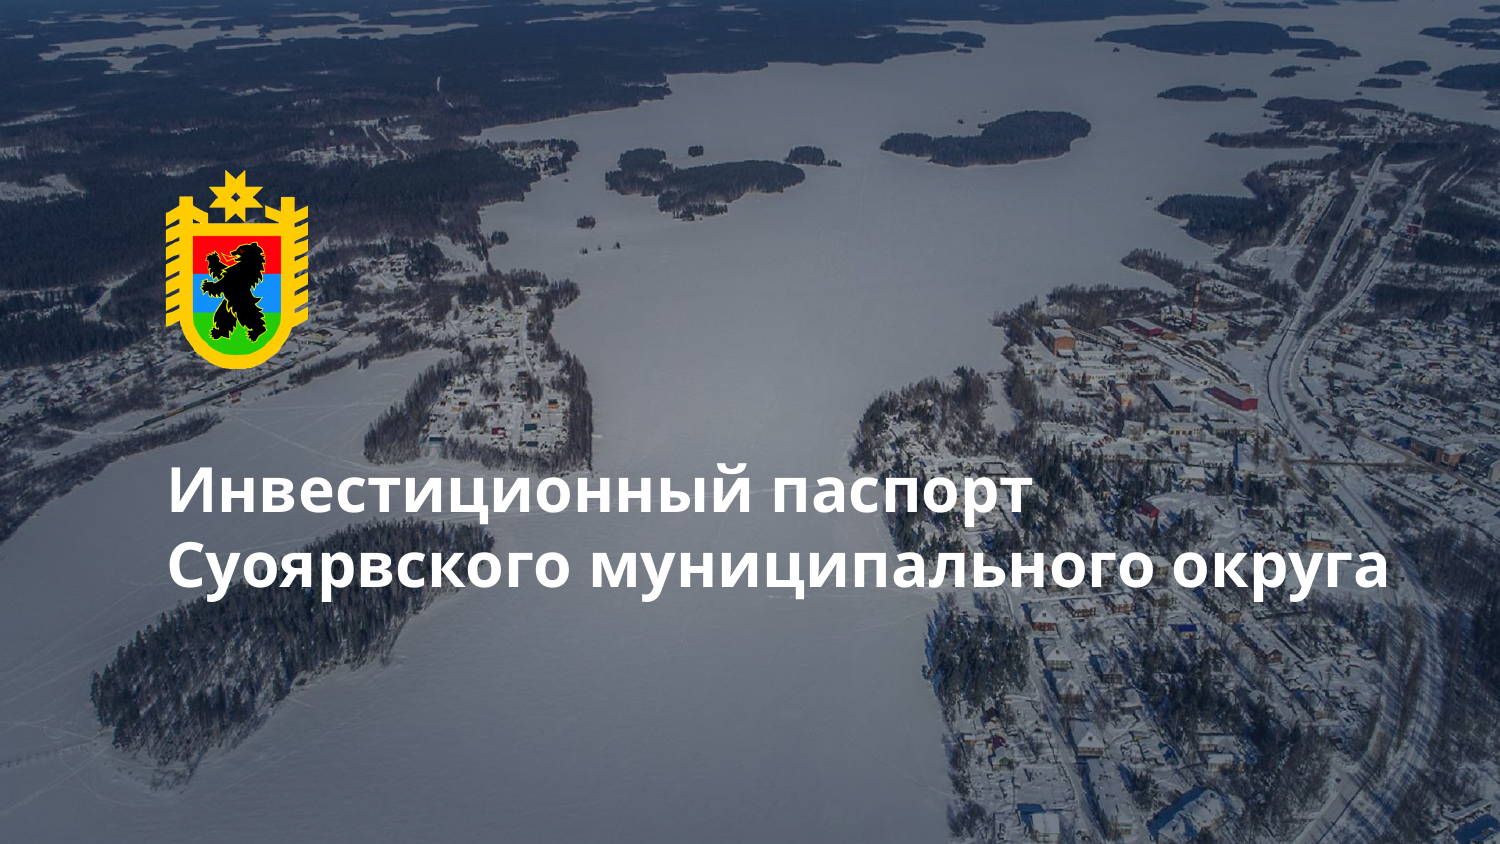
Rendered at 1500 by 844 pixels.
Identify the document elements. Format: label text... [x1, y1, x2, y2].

title Инвестиционный паспорт Суоярвского муниципального округа [151, 435, 1493, 616]
picture [0, 0, 1500, 844]
